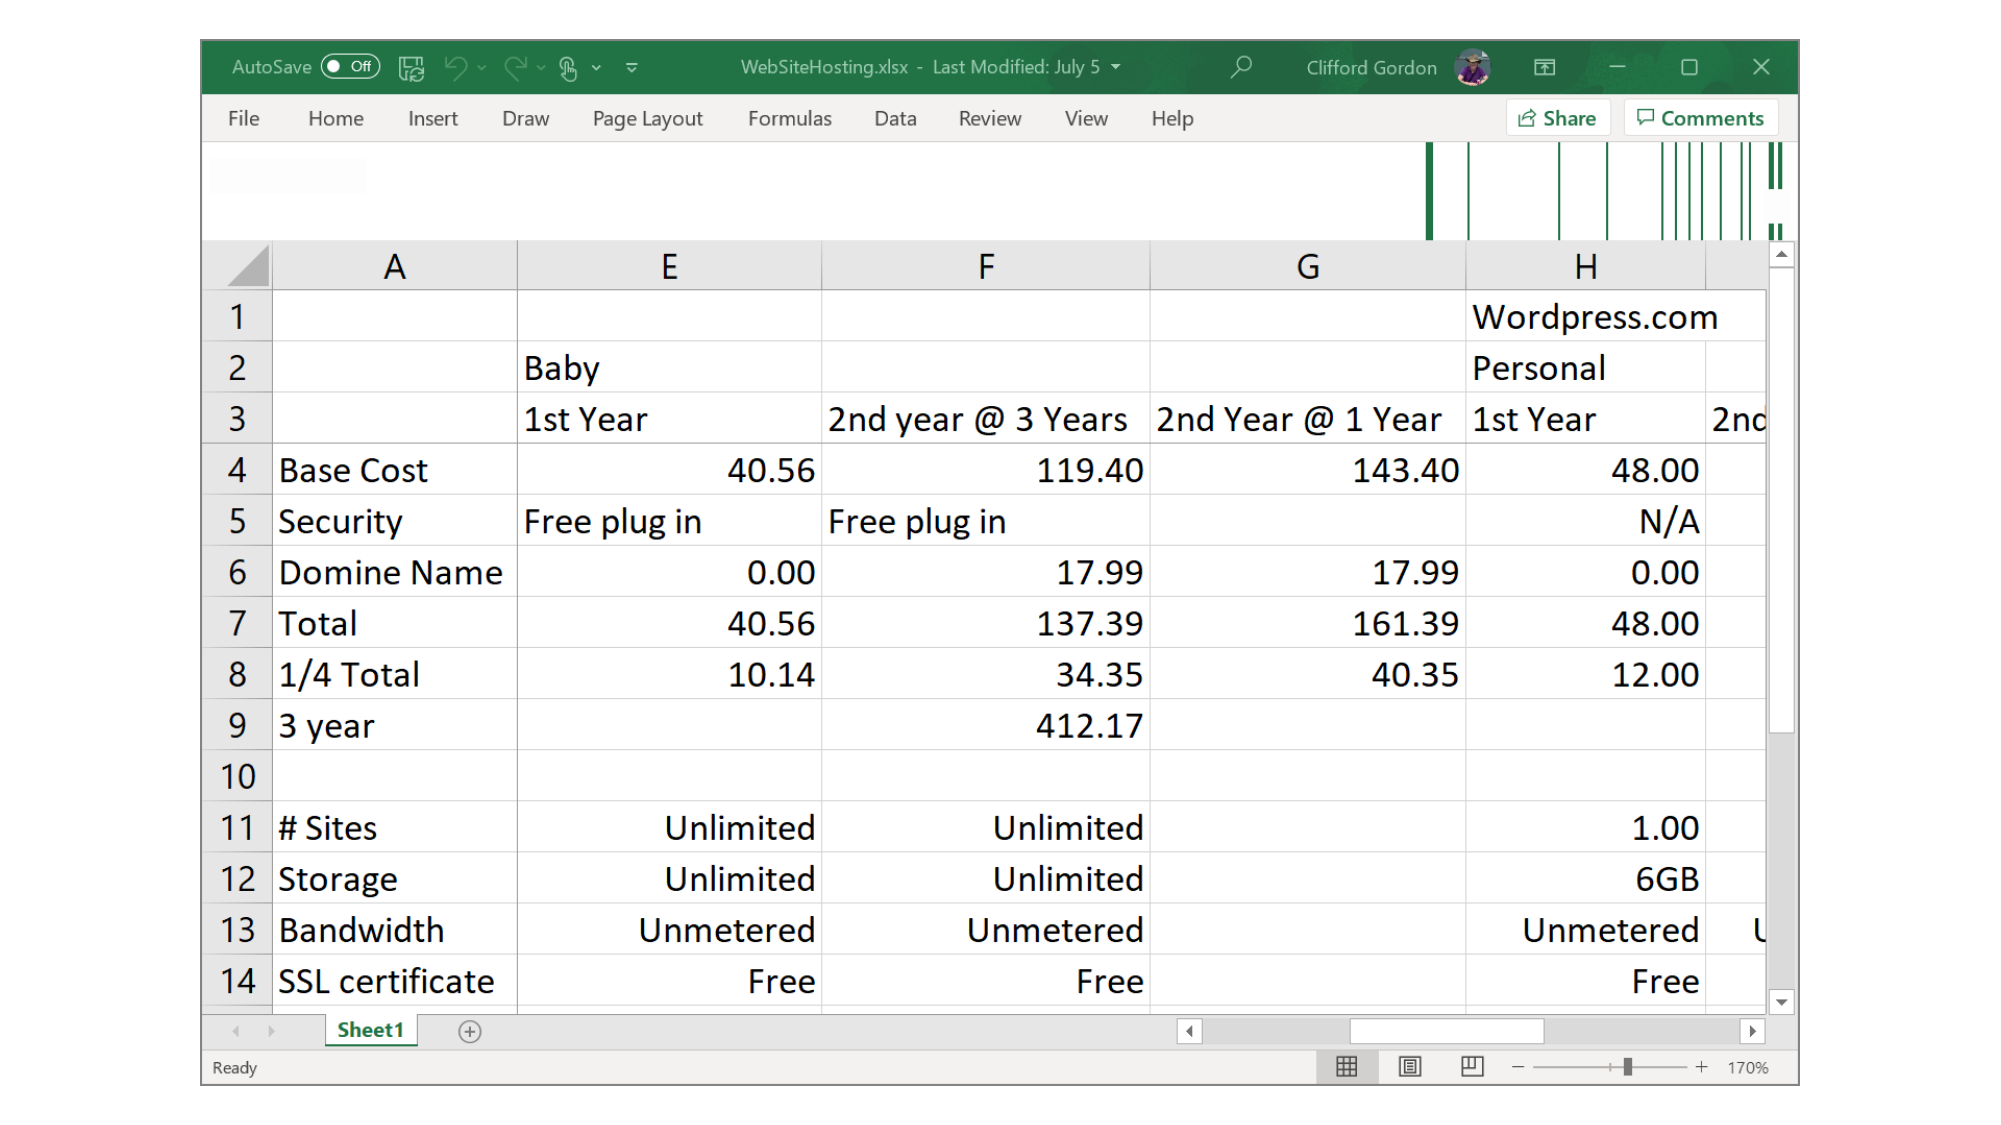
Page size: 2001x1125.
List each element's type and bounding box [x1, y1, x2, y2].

picture [200, 39, 1800, 1086]
